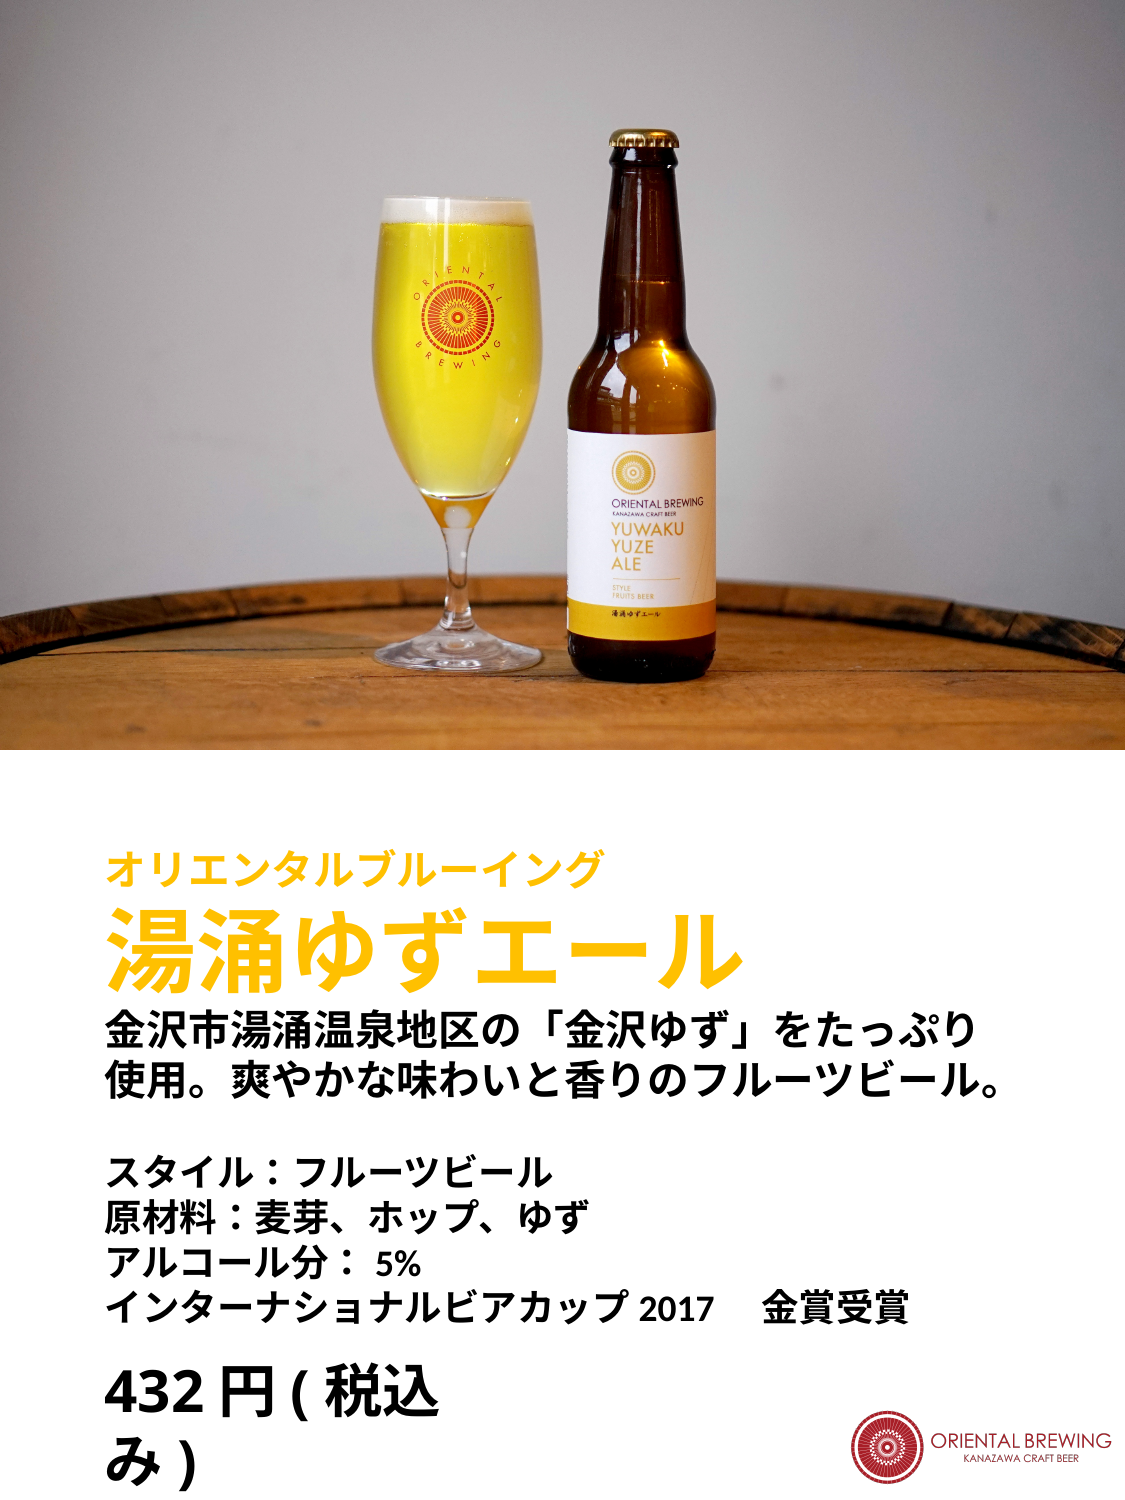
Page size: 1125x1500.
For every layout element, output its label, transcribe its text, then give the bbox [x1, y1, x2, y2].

picture [843, 1404, 1121, 1492]
text_box オリエンタルブルーイング 湯涌ゆずエール 金沢市湯涌温泉地区の「金沢ゆず」をたっぷり使用。爽やかな味わいと香りのフルーツビール。 スタイル：フルーツビール 原材料：麦芽、ホップ、ゆず アルコール分：5% インターナショナルビアカップ2017 金賞受賞 [89, 879, 1036, 1353]
picture [0, 0, 1125, 750]
text_box 432円(税込み) [90, 1347, 544, 1500]
